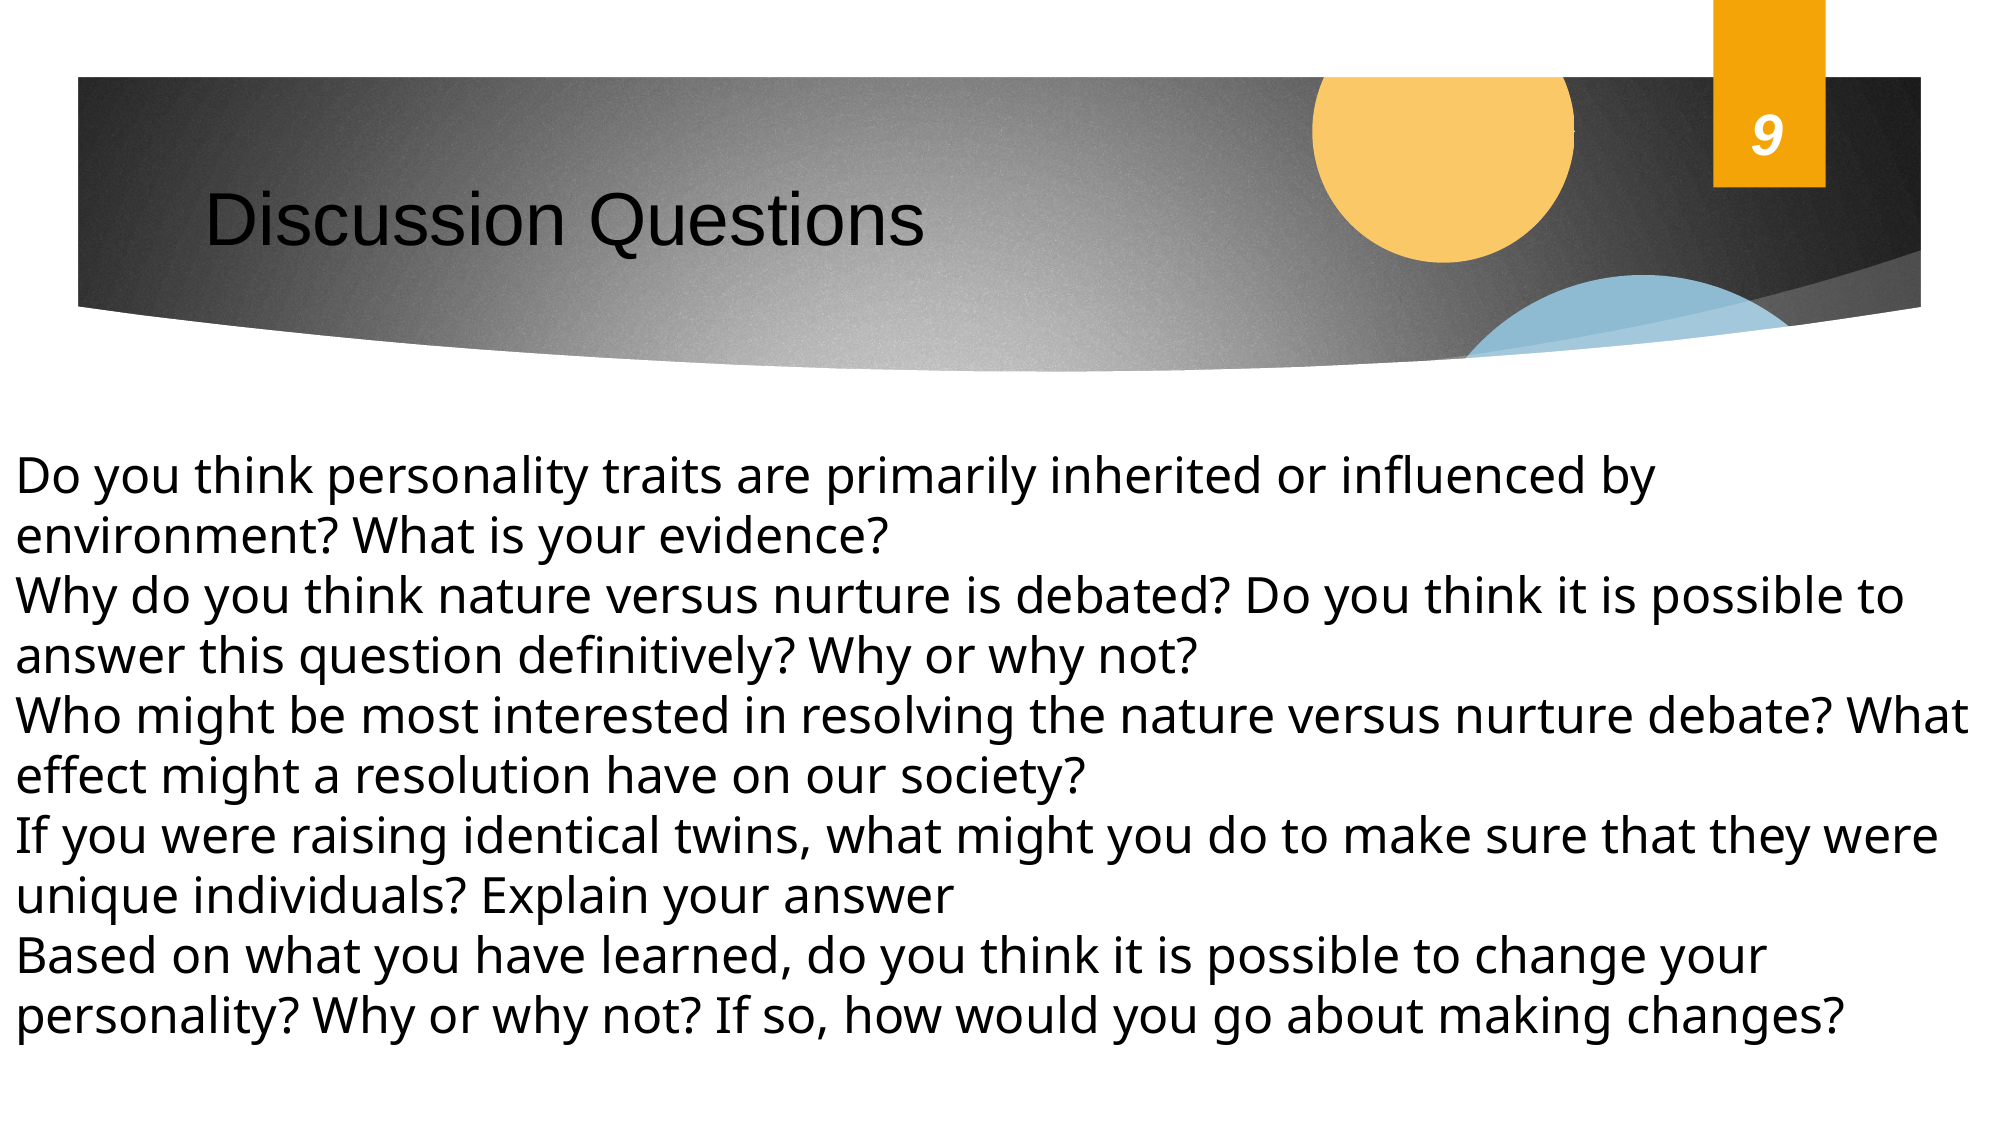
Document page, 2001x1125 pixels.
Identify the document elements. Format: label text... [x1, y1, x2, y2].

list Do you think personality traits are primarily inherited or influenced by environment? What is your evidence? Why do you think nature versus nurture is debated? Do you think it is possible to answer this question definitively? Why or why not? Who might be most interested in resolving the nature versus nurture debate? What effect might a resolution have on our society? If you were raising identical twins, what might you do to make sure that they were unique individuals? Explain your answer Based on what you have learned, do you think it is possible to change your personality? Why or why not? If so, how would you go about making changes? [0, 361, 2000, 1125]
picture [79, 78, 1621, 361]
picture [1564, 78, 1920, 300]
slide_number 9 [1698, 48, 1836, 175]
title Discussion Questions [189, 155, 1627, 275]
